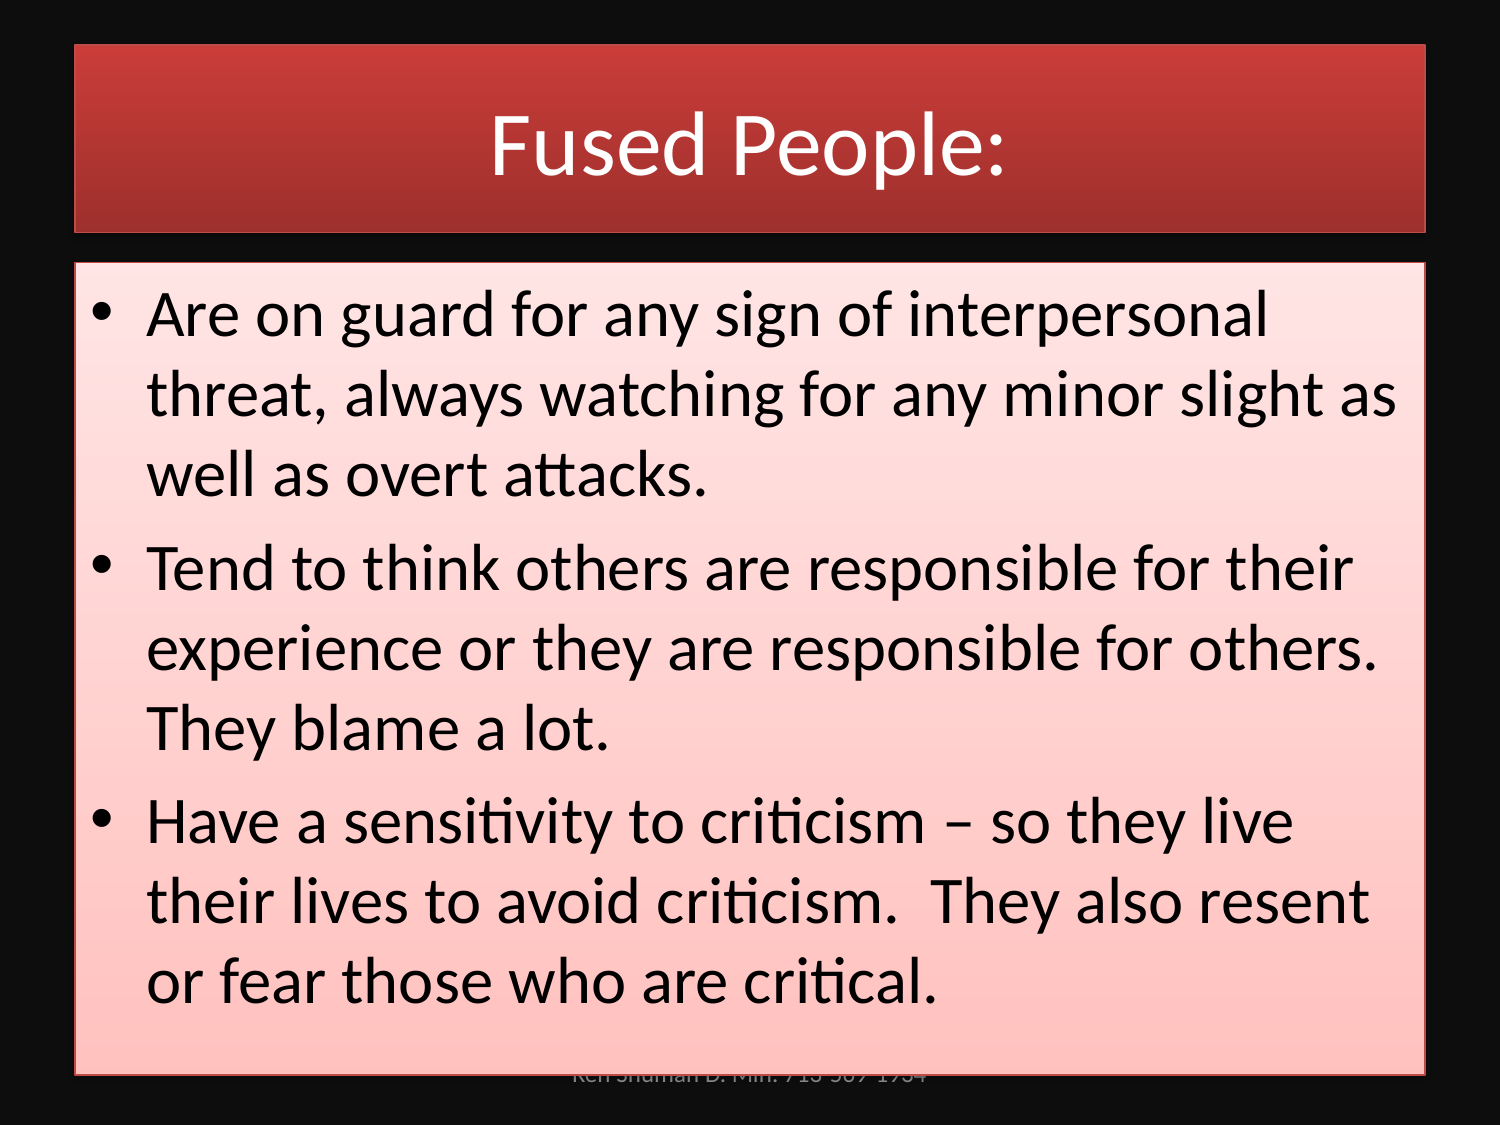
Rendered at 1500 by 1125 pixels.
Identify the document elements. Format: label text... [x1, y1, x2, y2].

footer Ken Shuman D. Min. 713-569-1934 [512, 1042, 988, 1103]
title Fused People: [74, 44, 1426, 233]
list Are on guard for any sign of interpersonal threat, always watching for any minor slight as well as overt attacks. Tend to think others are responsible for their experience or they are responsible for others. They blame a lot. Have a sensitivity to criticism – so they live their lives to avoid criticism. They also resent or fear those who are critical. [74, 262, 1426, 1076]
